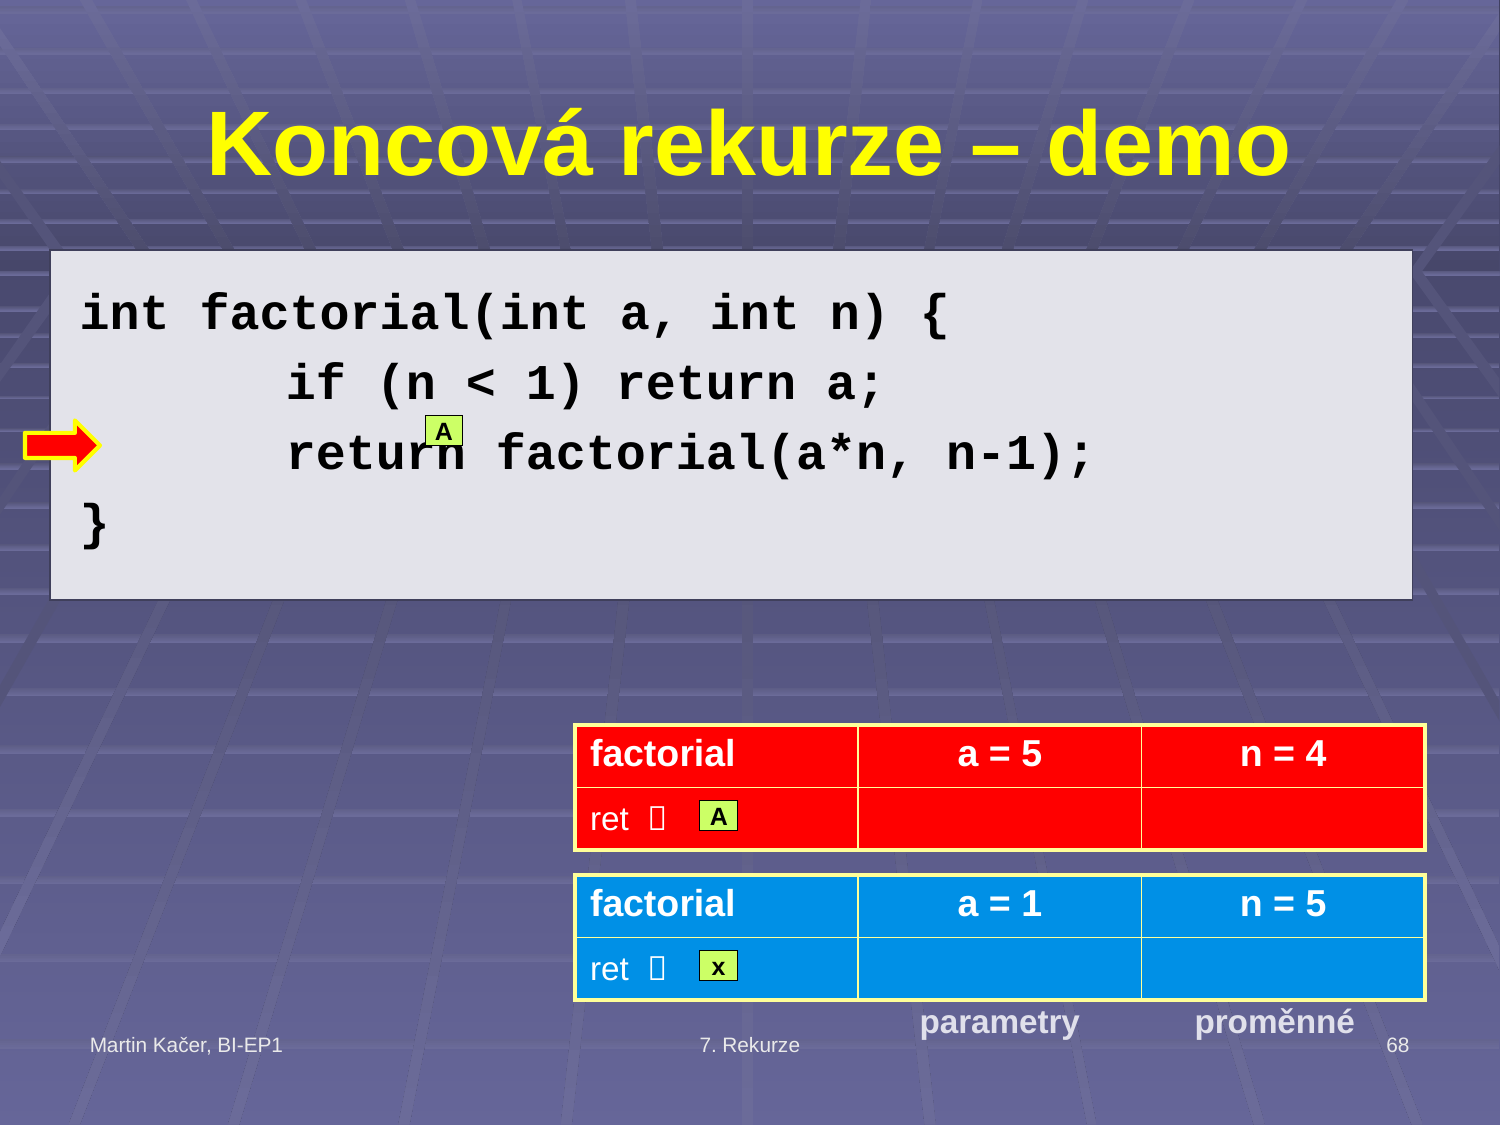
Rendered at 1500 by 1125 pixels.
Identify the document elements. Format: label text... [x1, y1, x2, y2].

footer 7. Rekurze [512, 1023, 988, 1103]
table_header n = 5 [1142, 877, 1423, 937]
table_cell ret  [577, 788, 857, 848]
text_box A [699, 800, 738, 831]
table_header a = 1 [859, 877, 1141, 937]
text_box parametry [887, 1000, 1113, 1041]
table_cell [859, 938, 1141, 998]
table_header factorial [577, 877, 857, 937]
table_cell [1142, 938, 1423, 998]
text_box proměnné [1162, 1000, 1388, 1041]
text_box [22, 418, 103, 473]
text_box A [425, 415, 463, 446]
table_header factorial [577, 727, 857, 787]
text_box x [699, 950, 738, 981]
title Koncová rekurze – demo [74, 44, 1425, 233]
table_cell [1142, 788, 1423, 848]
slide_number Martin Kačer, BI-EP1 [74, 1023, 425, 1103]
slide_number 68 [1074, 1023, 1425, 1103]
table_cell ret  [577, 938, 857, 998]
table_header a = 5 [859, 727, 1141, 787]
table_header n = 4 [1142, 727, 1423, 787]
table_cell [859, 788, 1141, 848]
list int factorial(int a, int n) { if (n < 1) return a; return factorial(a*n, n-1); } [49, 249, 1413, 601]
